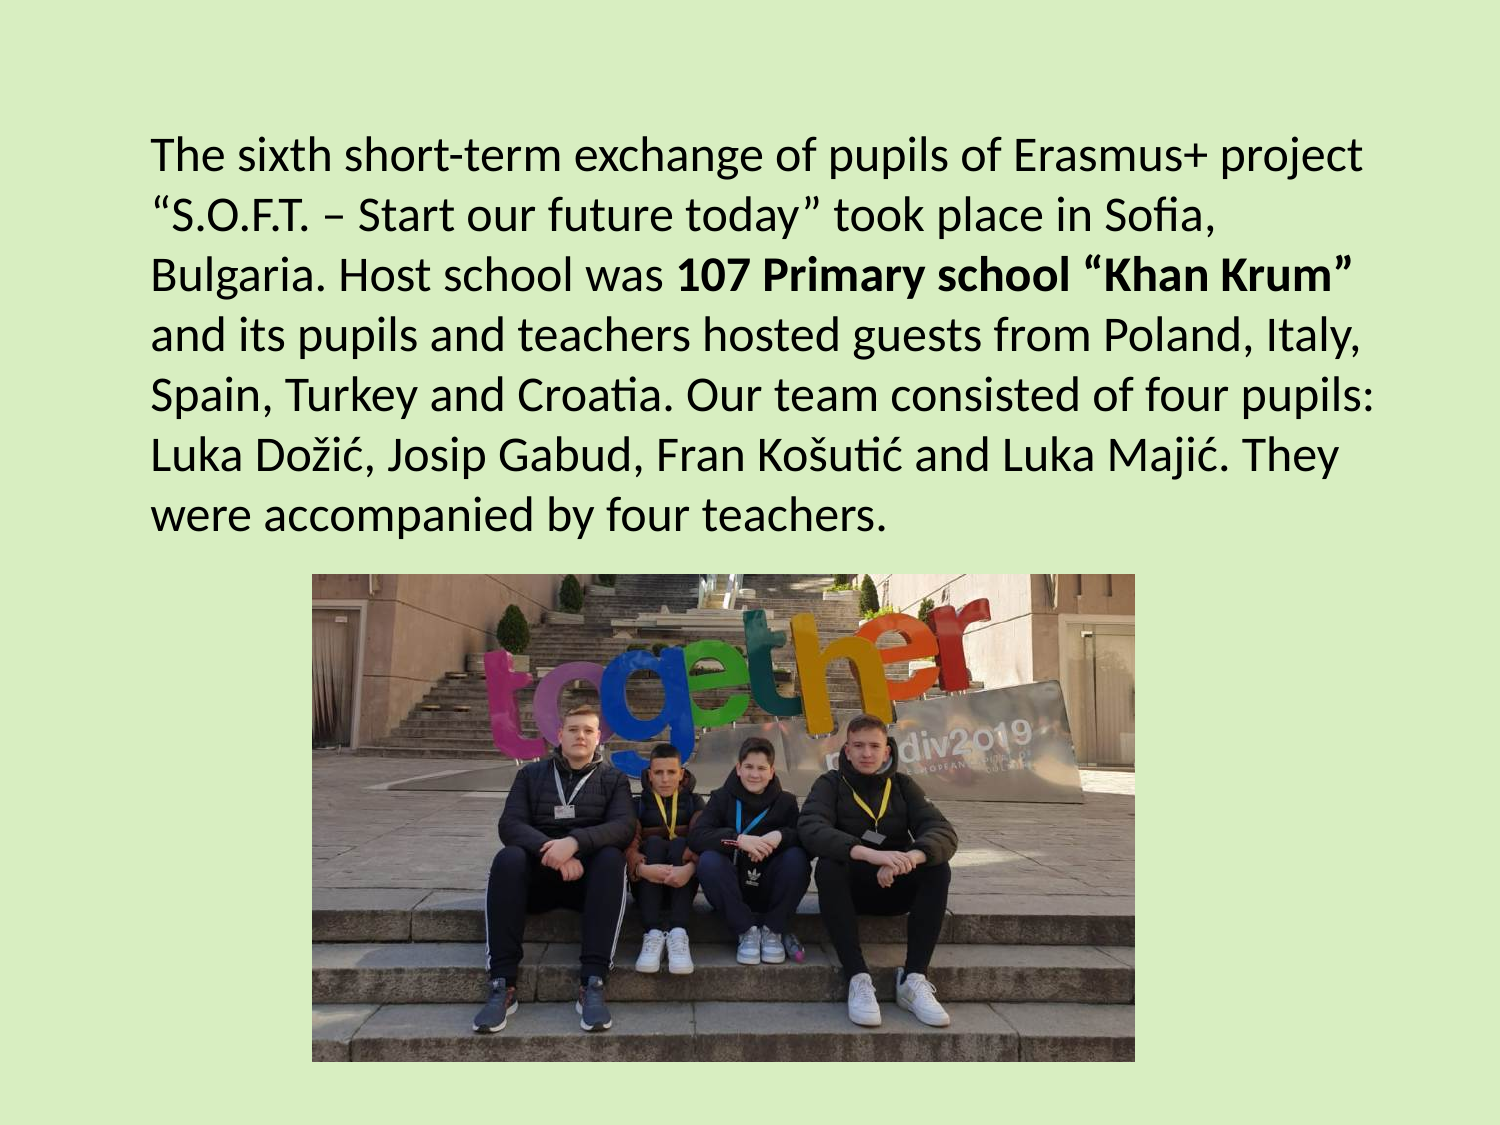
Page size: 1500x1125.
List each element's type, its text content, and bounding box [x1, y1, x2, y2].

text_box The sixth short-term exchange of pupils of Erasmus+ project “S.O.F.T. – Start our future today” took place in Sofia, Bulgaria. Host school was 107 Primary school “Khan Krum” and its pupils and teachers hosted guests from Poland, Italy, Spain, Turkey and Croatia. Our team consisted of four pupils: Luka Dožić, Josip Gabud, Fran Košutić and Luka Majić. They were accompanied by four teachers. [135, 113, 1412, 549]
picture [312, 573, 1135, 1062]
